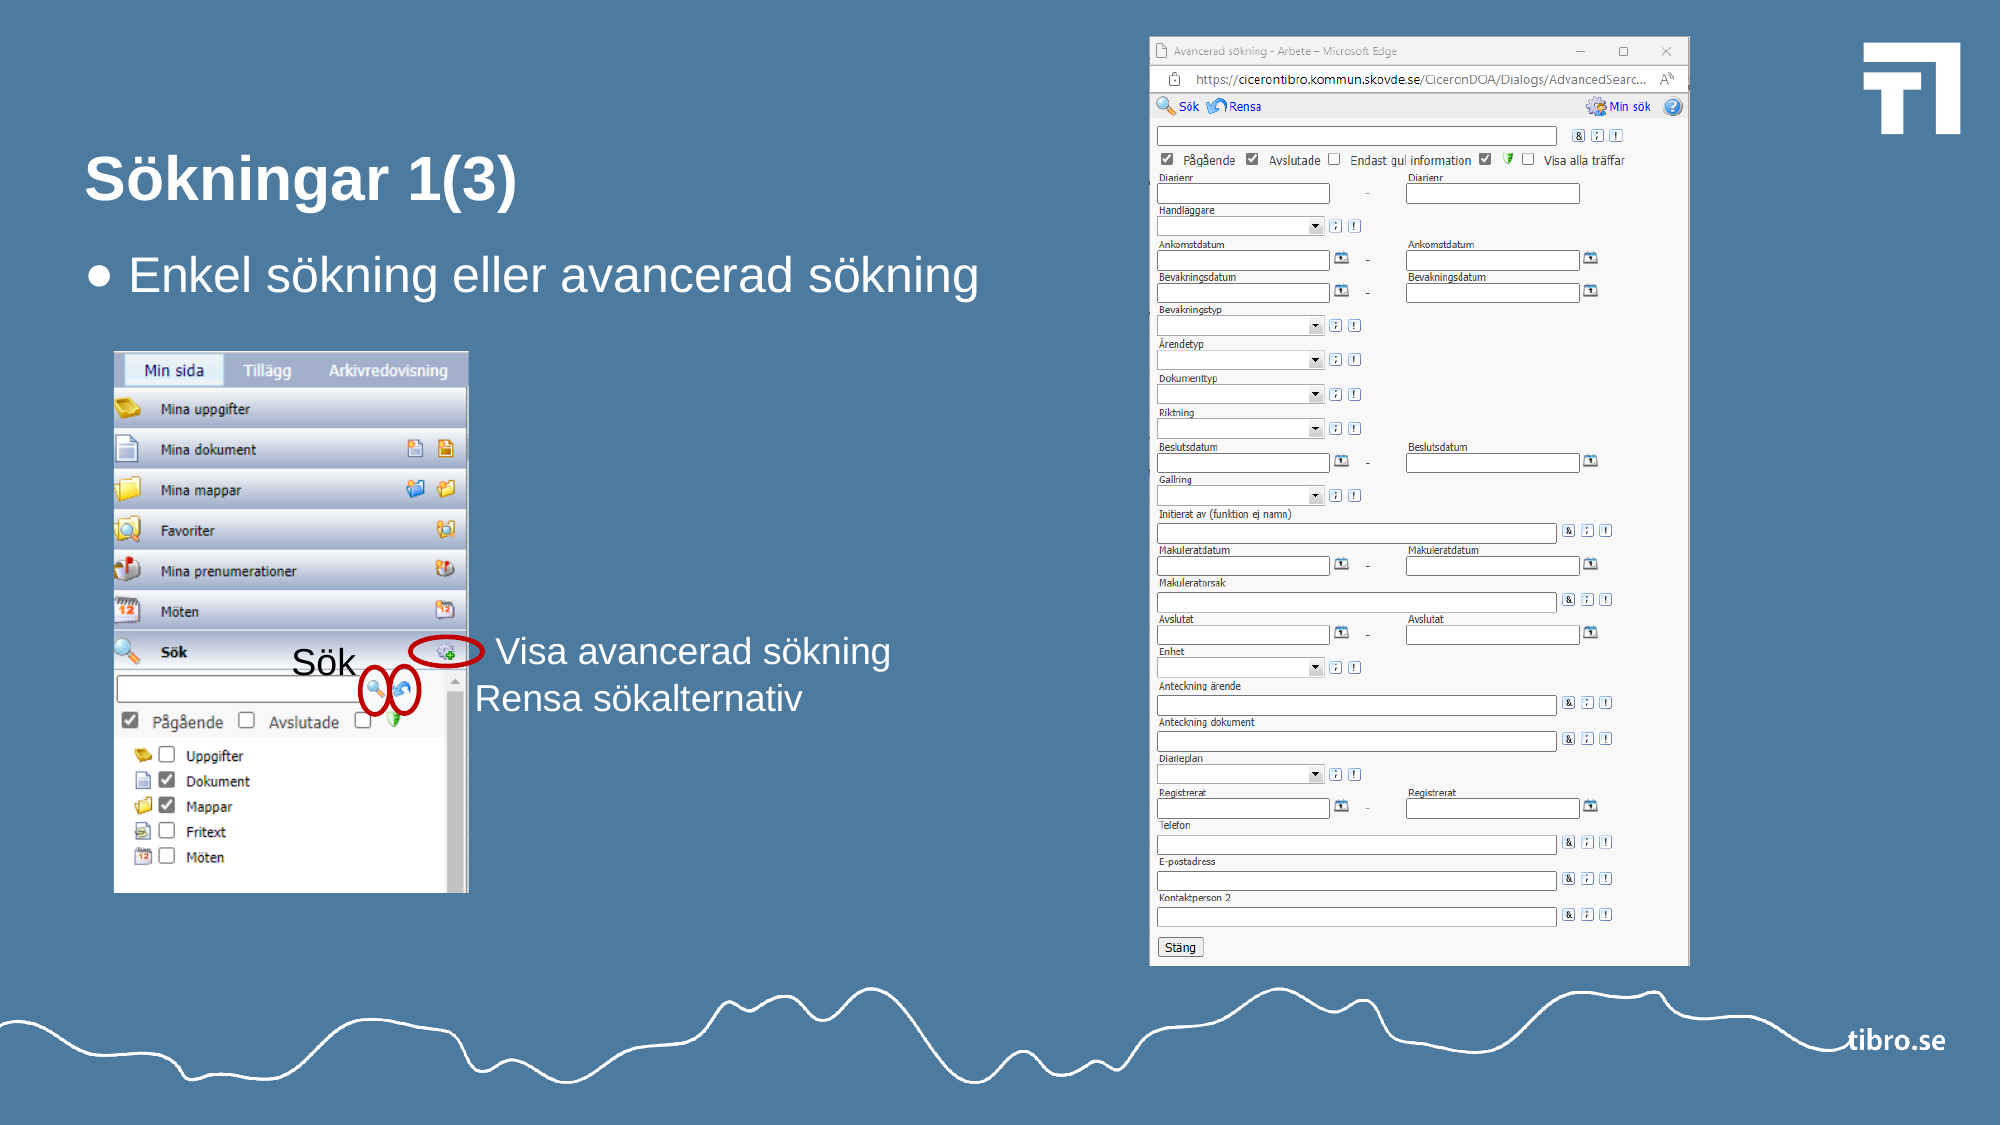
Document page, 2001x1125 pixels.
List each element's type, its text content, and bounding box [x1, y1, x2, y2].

text_box Visa avancerad sökning [480, 619, 915, 680]
picture [0, 987, 1945, 1084]
picture [1149, 36, 1690, 966]
picture [113, 351, 469, 893]
text_box Rensa sökalternativ [469, 667, 842, 727]
title Sökningar 1(3) [84, 38, 1149, 215]
text_box [469, 639, 480, 664]
list Enkel sökning eller avancerad sökning [84, 249, 1149, 888]
